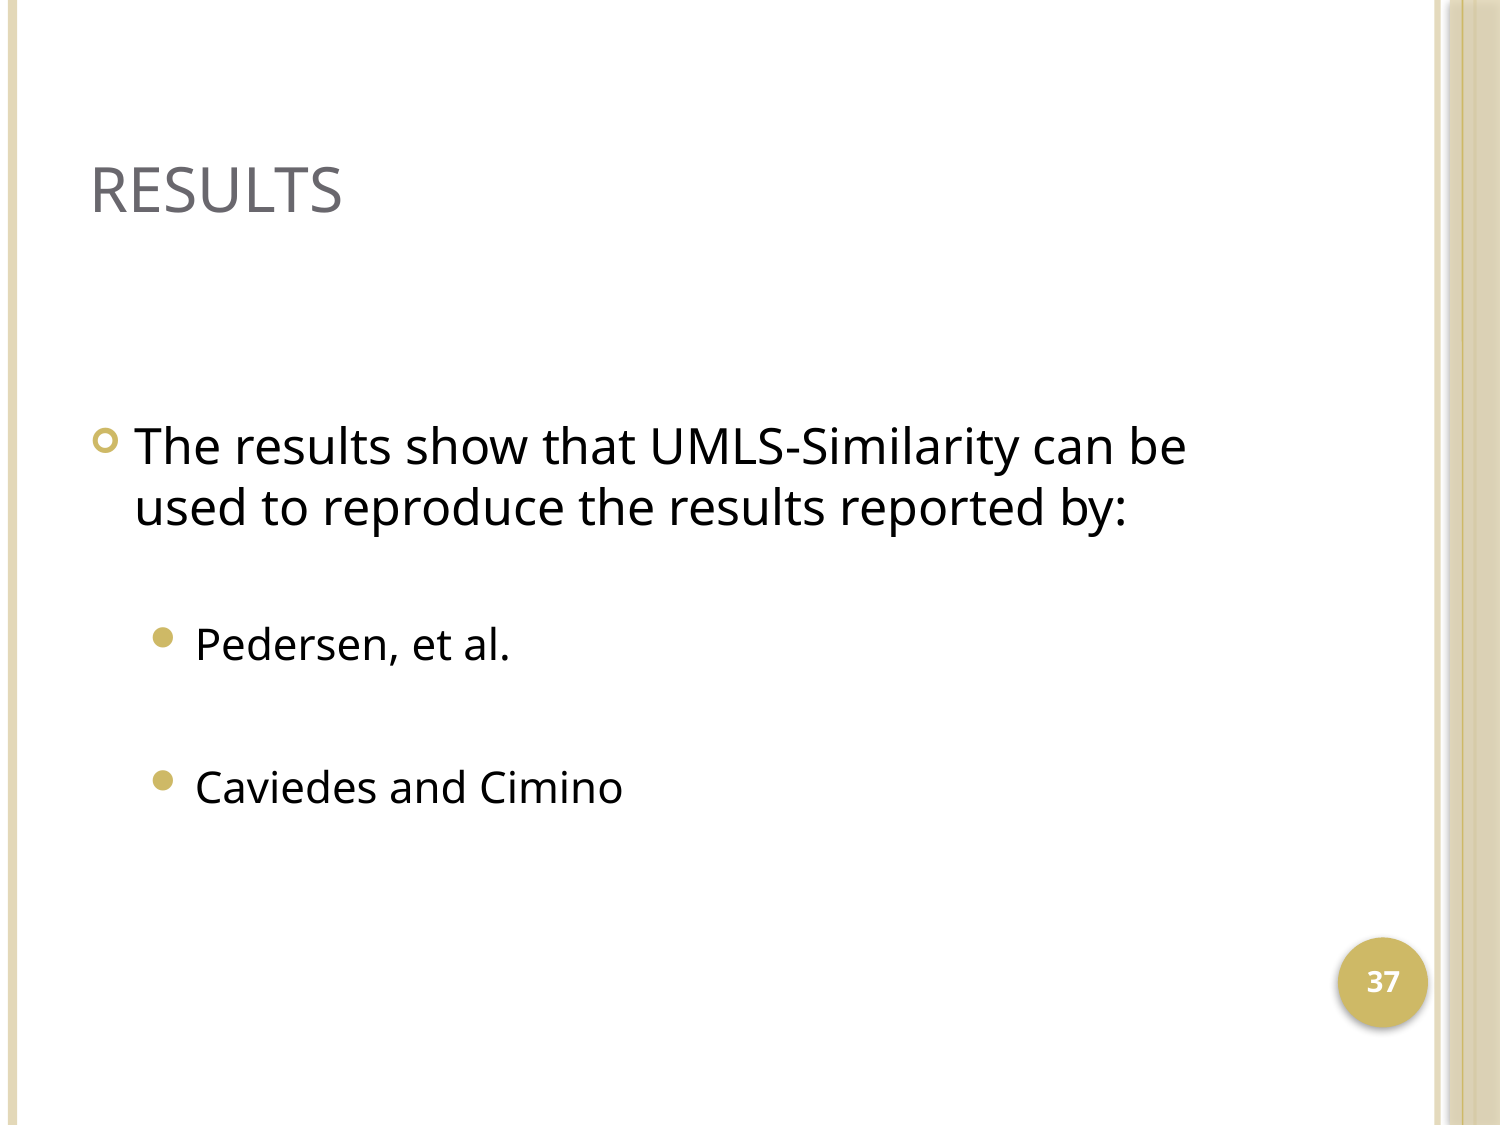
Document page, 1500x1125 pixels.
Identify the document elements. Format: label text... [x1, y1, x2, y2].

list The results show that UMLS-Similarity can be used to reproduce the results reported by: Pedersen, et al. Caviedes and Cimino [75, 262, 1300, 1062]
title Results [75, 45, 1300, 233]
slide_number 37 [1333, 940, 1434, 1027]
